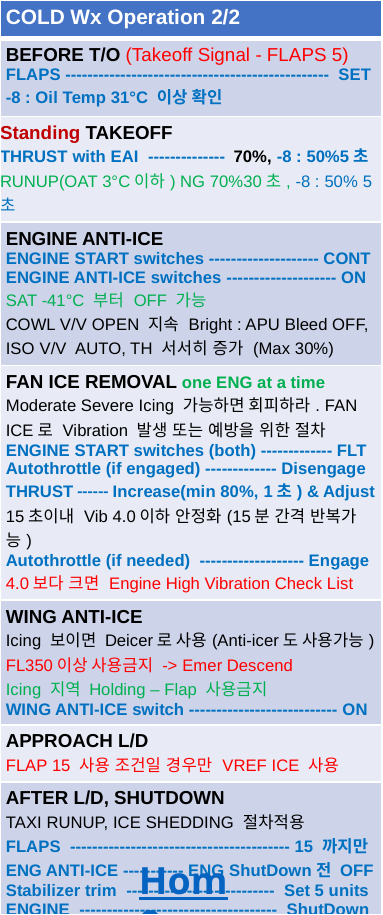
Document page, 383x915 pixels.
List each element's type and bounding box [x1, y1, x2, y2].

table_cell [1, 601, 381, 724]
table_header [1, 1, 381, 36]
table_cell [1, 223, 381, 365]
table_cell [1, 117, 381, 221]
text_box [138, 856, 245, 908]
table_cell [1, 41, 381, 116]
table_cell [1, 783, 381, 914]
table_cell [1, 726, 381, 781]
table_cell [1, 366, 381, 599]
